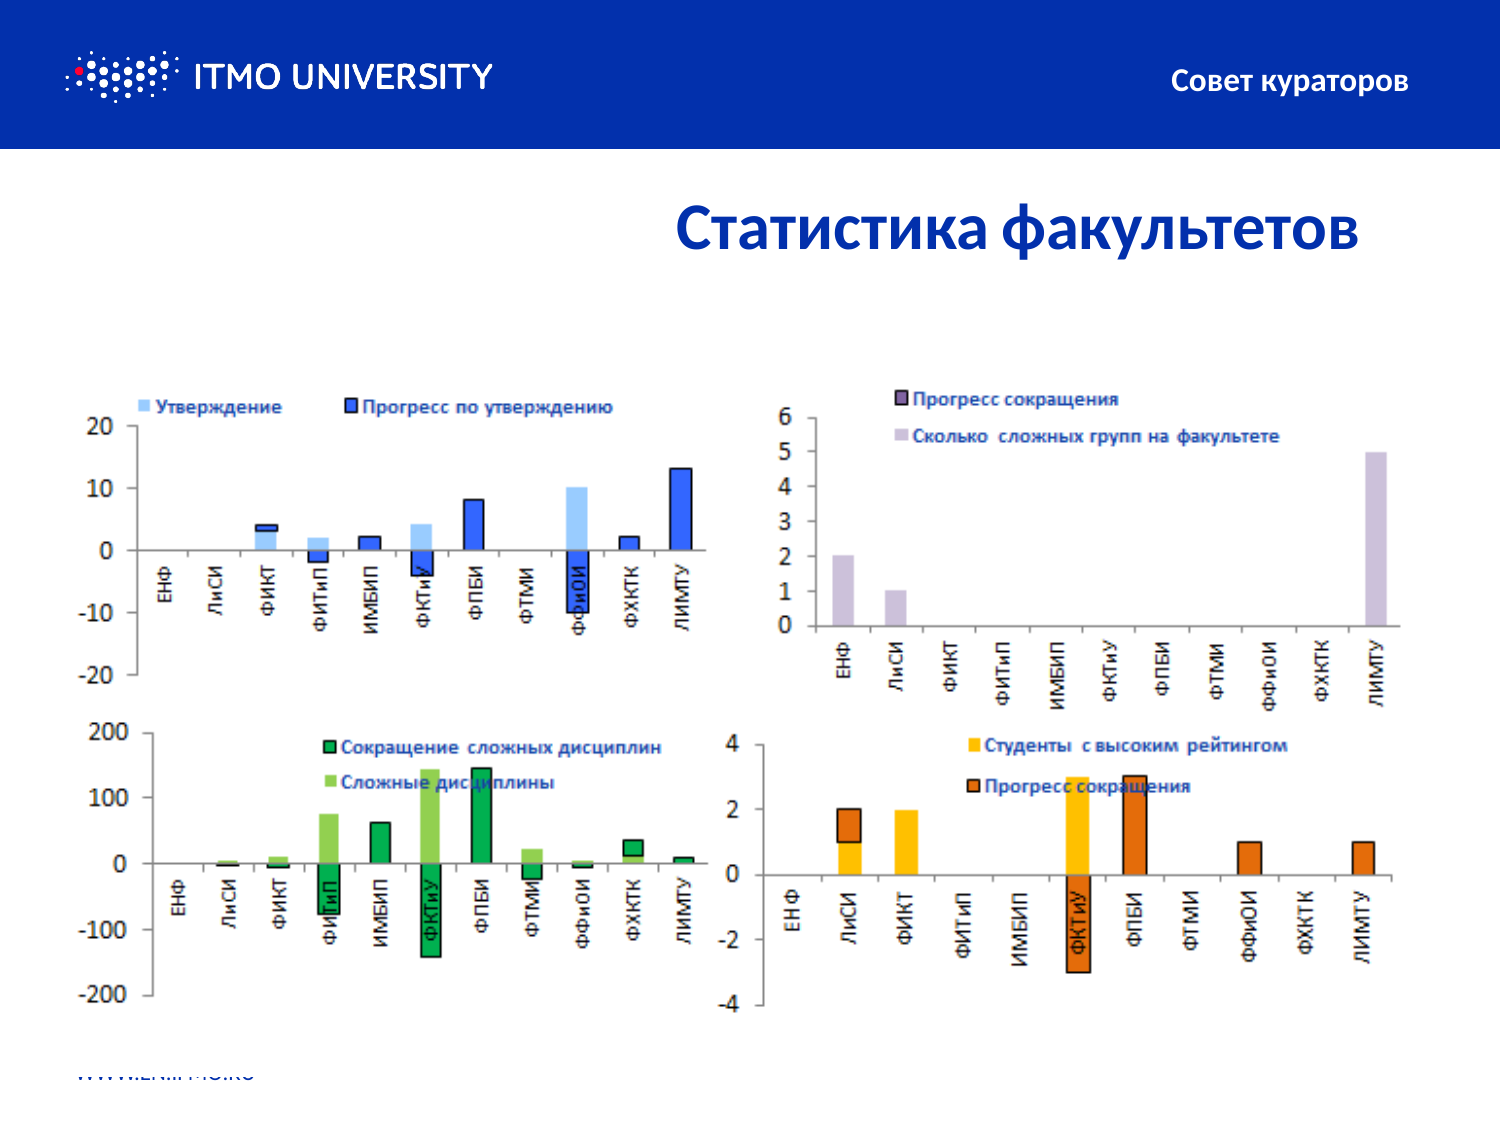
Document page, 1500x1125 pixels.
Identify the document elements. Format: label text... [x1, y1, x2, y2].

text_box Статистика факультетов [661, 175, 1465, 331]
footer Совет кураторов [661, 48, 1425, 108]
picture [0, 0, 545, 149]
picture [24, 332, 1465, 1077]
